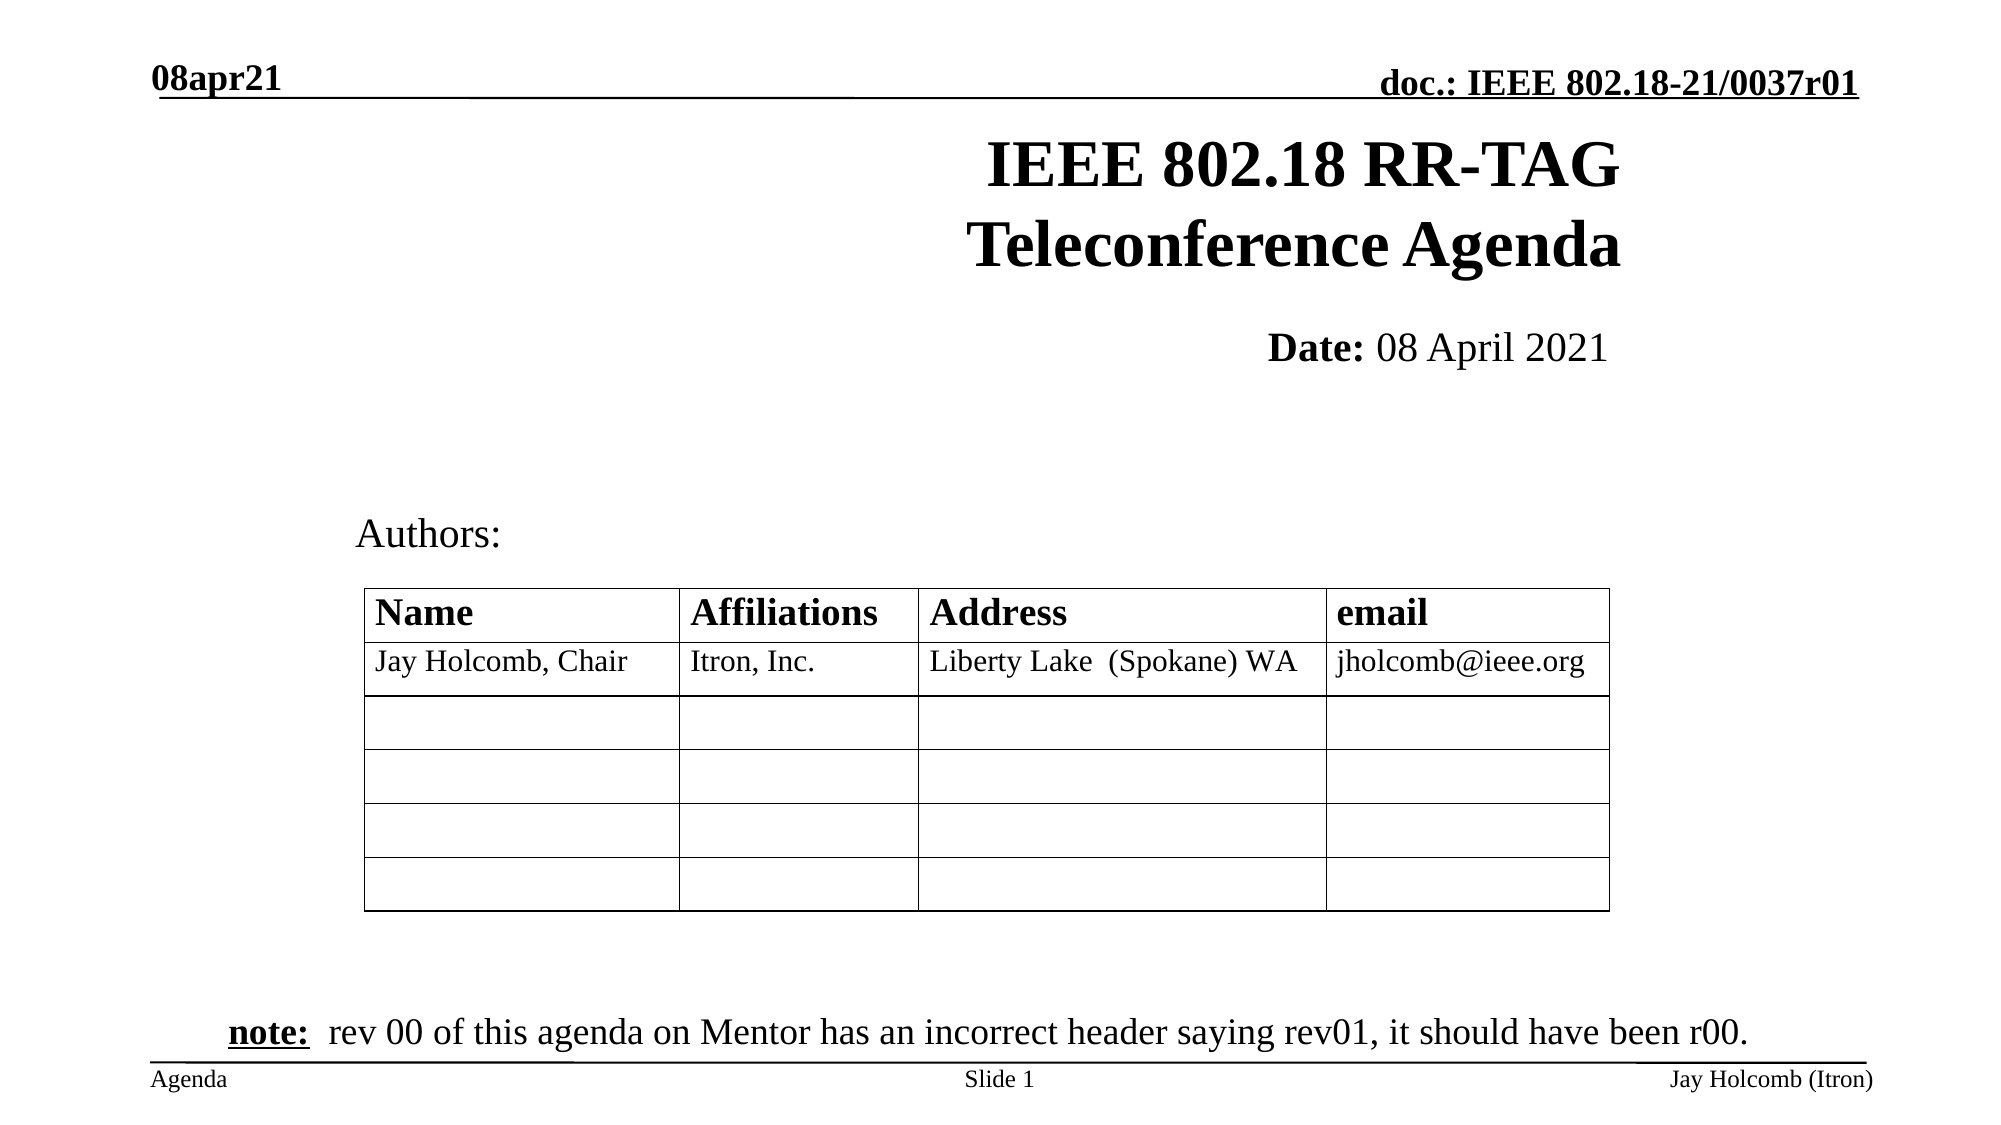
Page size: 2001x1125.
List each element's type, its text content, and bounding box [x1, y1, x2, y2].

list Date: 08 April 2021 [348, 312, 1625, 440]
text_box note: rev 00 of this agenda on Mentor has an incorrect header saying rev01, it should have been r00. [213, 999, 1776, 1060]
title IEEE 802.18 RR-TAG Teleconference Agenda [362, 112, 1638, 288]
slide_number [150, 52, 530, 98]
slide_number Slide 1 [933, 1061, 1067, 1123]
footer Jay Holcomb (Itron) [1374, 1062, 1874, 1093]
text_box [349, 587, 1663, 994]
text_box Authors: [340, 498, 578, 562]
